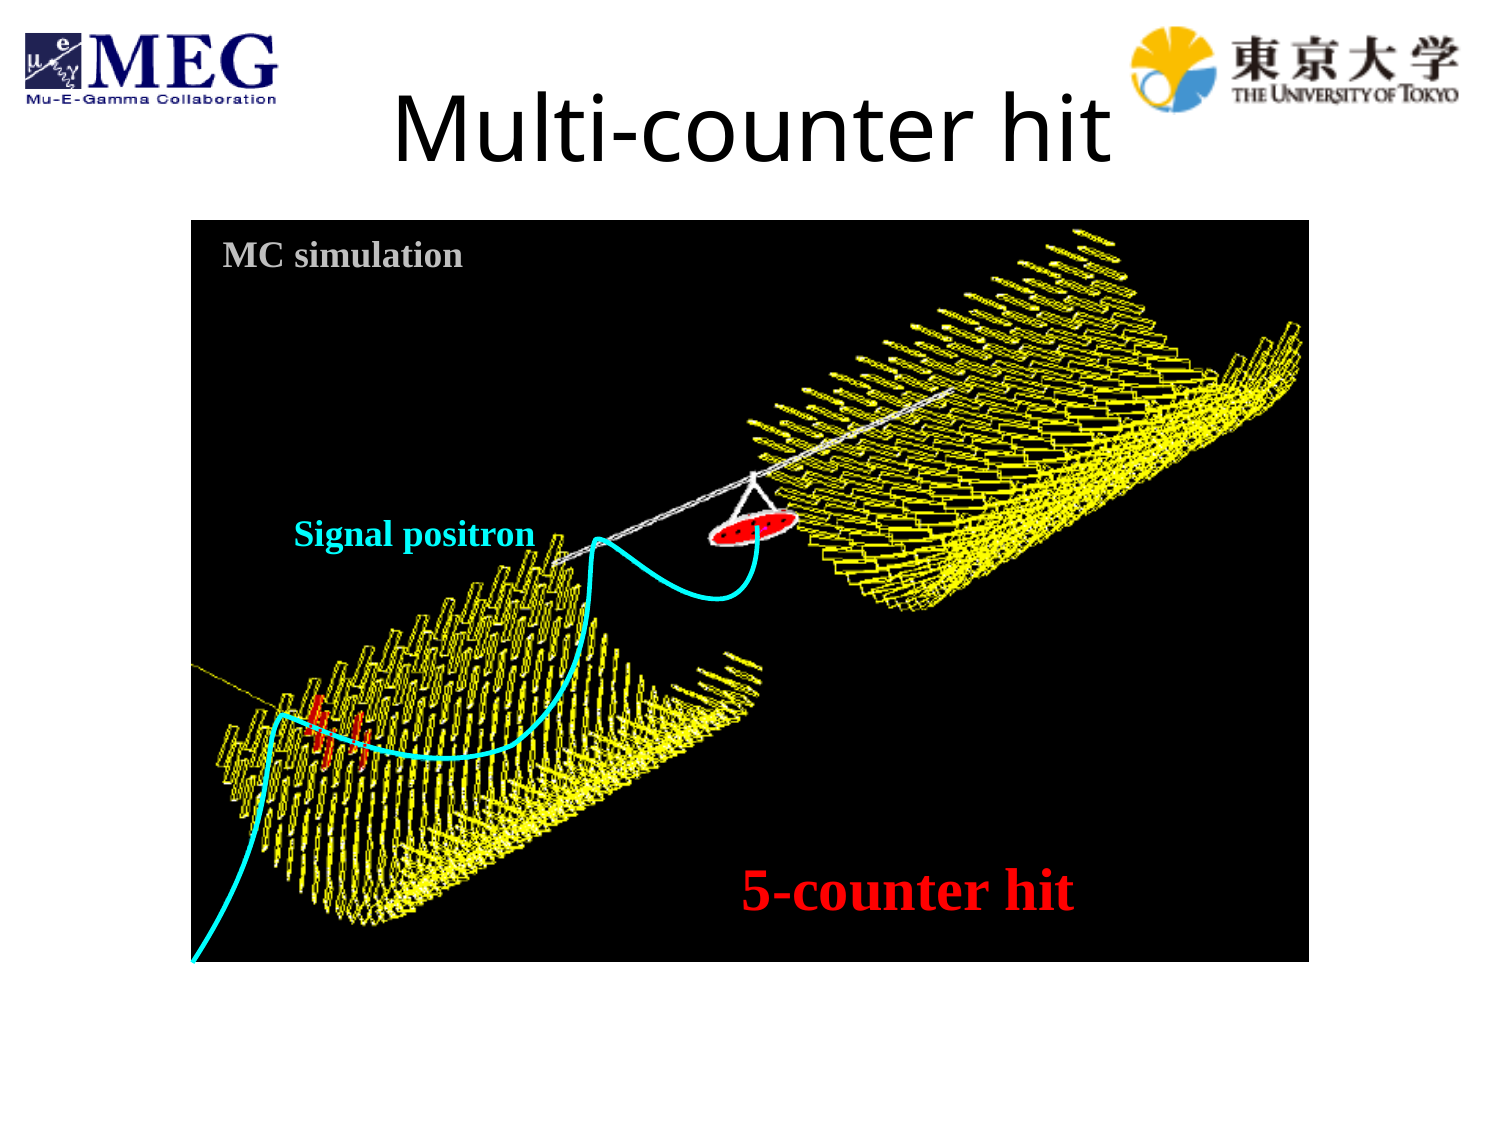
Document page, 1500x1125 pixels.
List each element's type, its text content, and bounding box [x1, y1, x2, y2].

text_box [191, 219, 1310, 963]
picture [1128, 25, 1498, 115]
title Multi-counter hit [76, 30, 1427, 219]
picture [17, 11, 290, 122]
